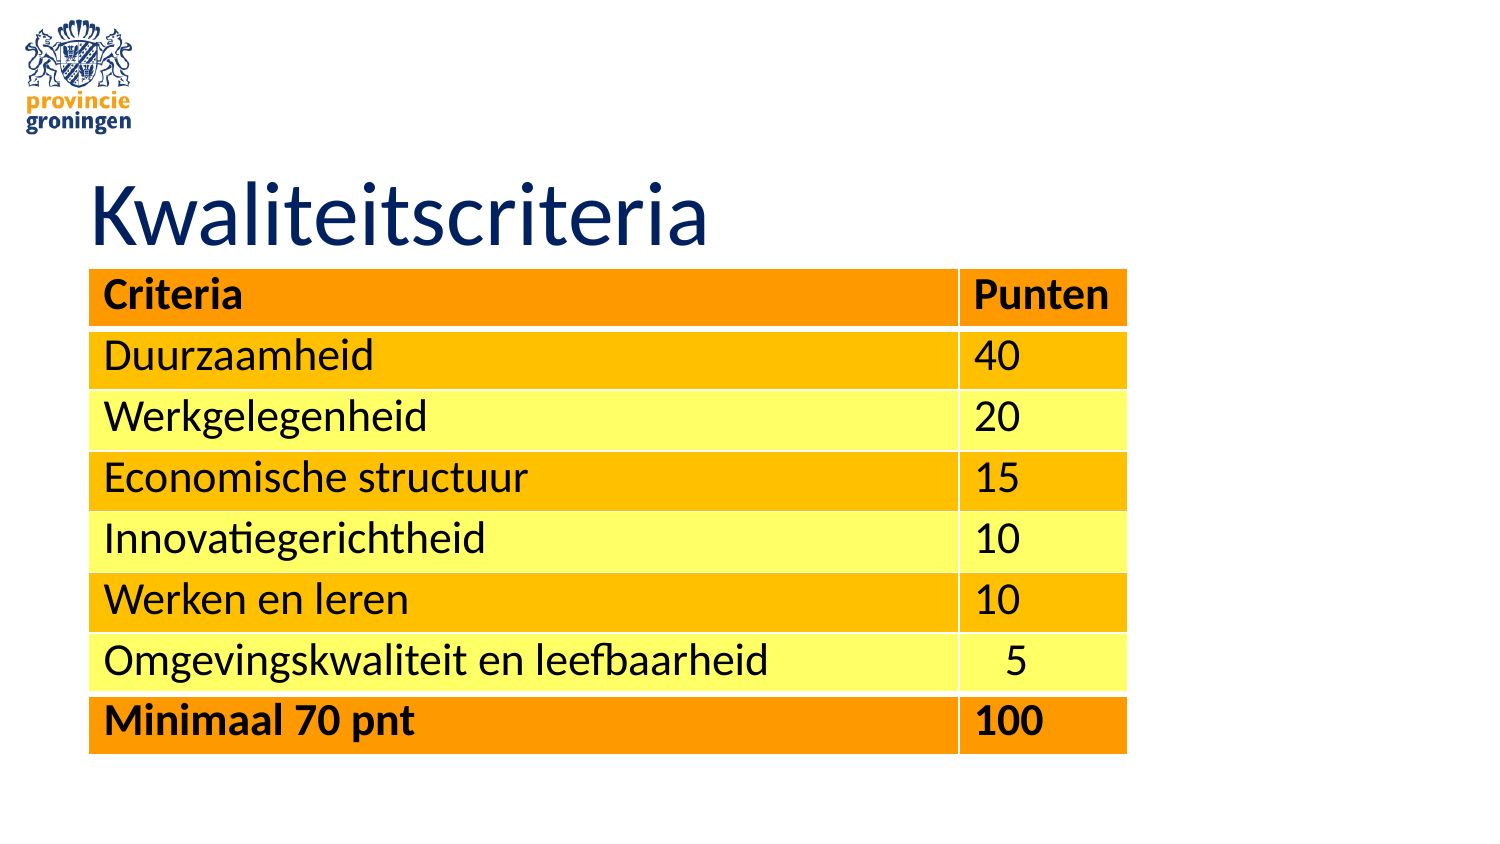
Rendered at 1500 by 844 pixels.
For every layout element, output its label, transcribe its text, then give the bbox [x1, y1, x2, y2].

picture [0, 0, 156, 156]
table_cell 10 [960, 512, 1127, 572]
table_cell Minimaal 70 pnt [89, 697, 958, 754]
table_cell Omgevingskwaliteit en leefbaarheid [89, 634, 958, 691]
table_cell 40 [960, 332, 1127, 389]
table_cell 5 [960, 634, 1127, 691]
table_header Punten [960, 269, 1127, 326]
table_cell Innovatiegerichtheid [89, 512, 958, 572]
table_cell 100 [960, 697, 1127, 754]
table_header Criteria [89, 269, 958, 326]
title Kwaliteitscriteria [75, 138, 1425, 279]
table_cell 15 [960, 452, 1127, 511]
table_cell 10 [960, 573, 1127, 632]
table_cell Werken en leren [89, 573, 958, 632]
table_cell Duurzaamheid [89, 332, 958, 389]
table_cell 20 [960, 391, 1127, 450]
table_cell Economische structuur [89, 452, 958, 511]
table_cell Werkgelegenheid [89, 391, 958, 450]
